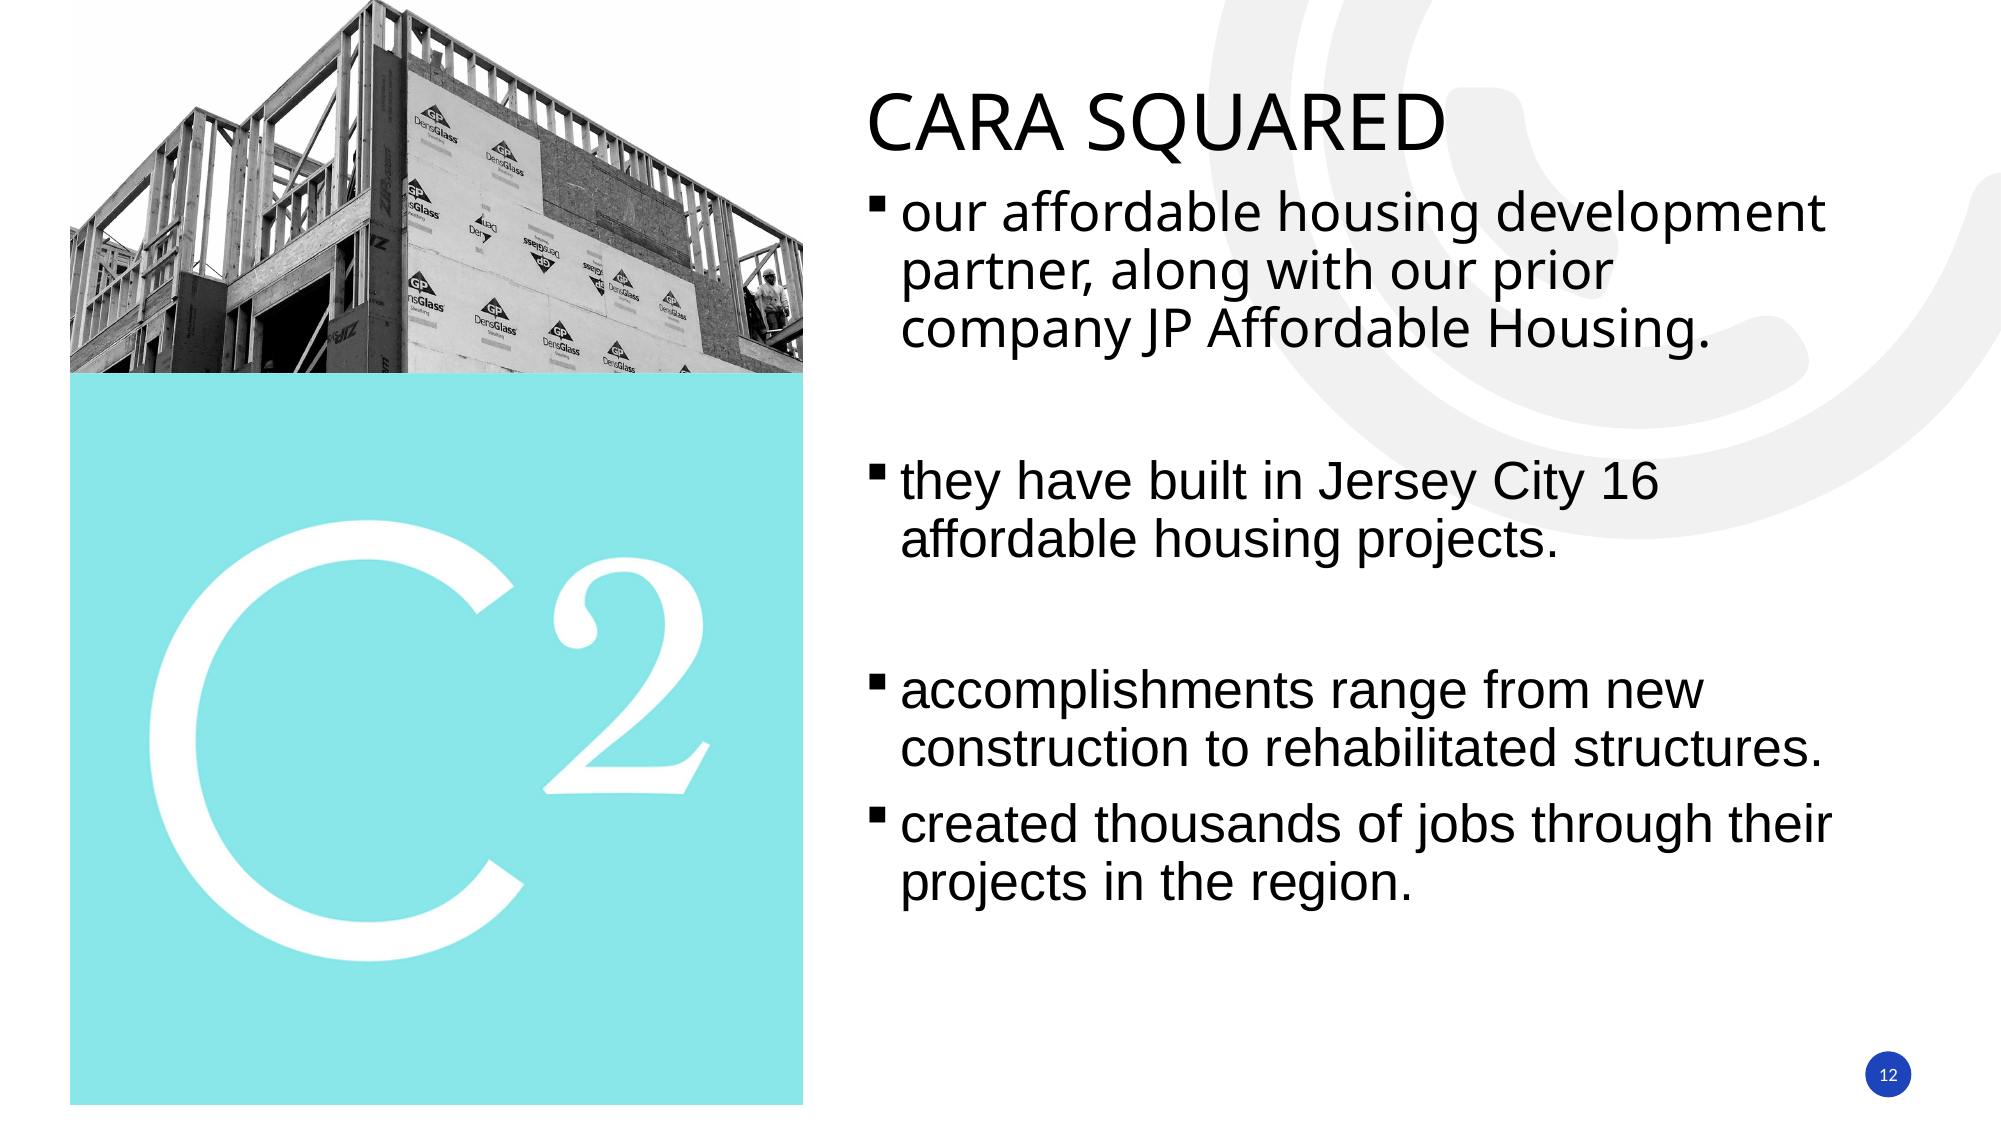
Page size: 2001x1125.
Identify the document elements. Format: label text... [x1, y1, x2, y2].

picture [70, 0, 803, 1106]
slide_number 12 [1864, 1059, 1913, 1090]
list CARA SQUARED our affordable housing development partner, along with our prior company JP Affordable Housing. they have built in Jersey City 16 affordable housing projects. accomplishments range from new construction to rehabilitated structures. created thousands of jobs through their projects in the region. [850, 75, 1863, 962]
